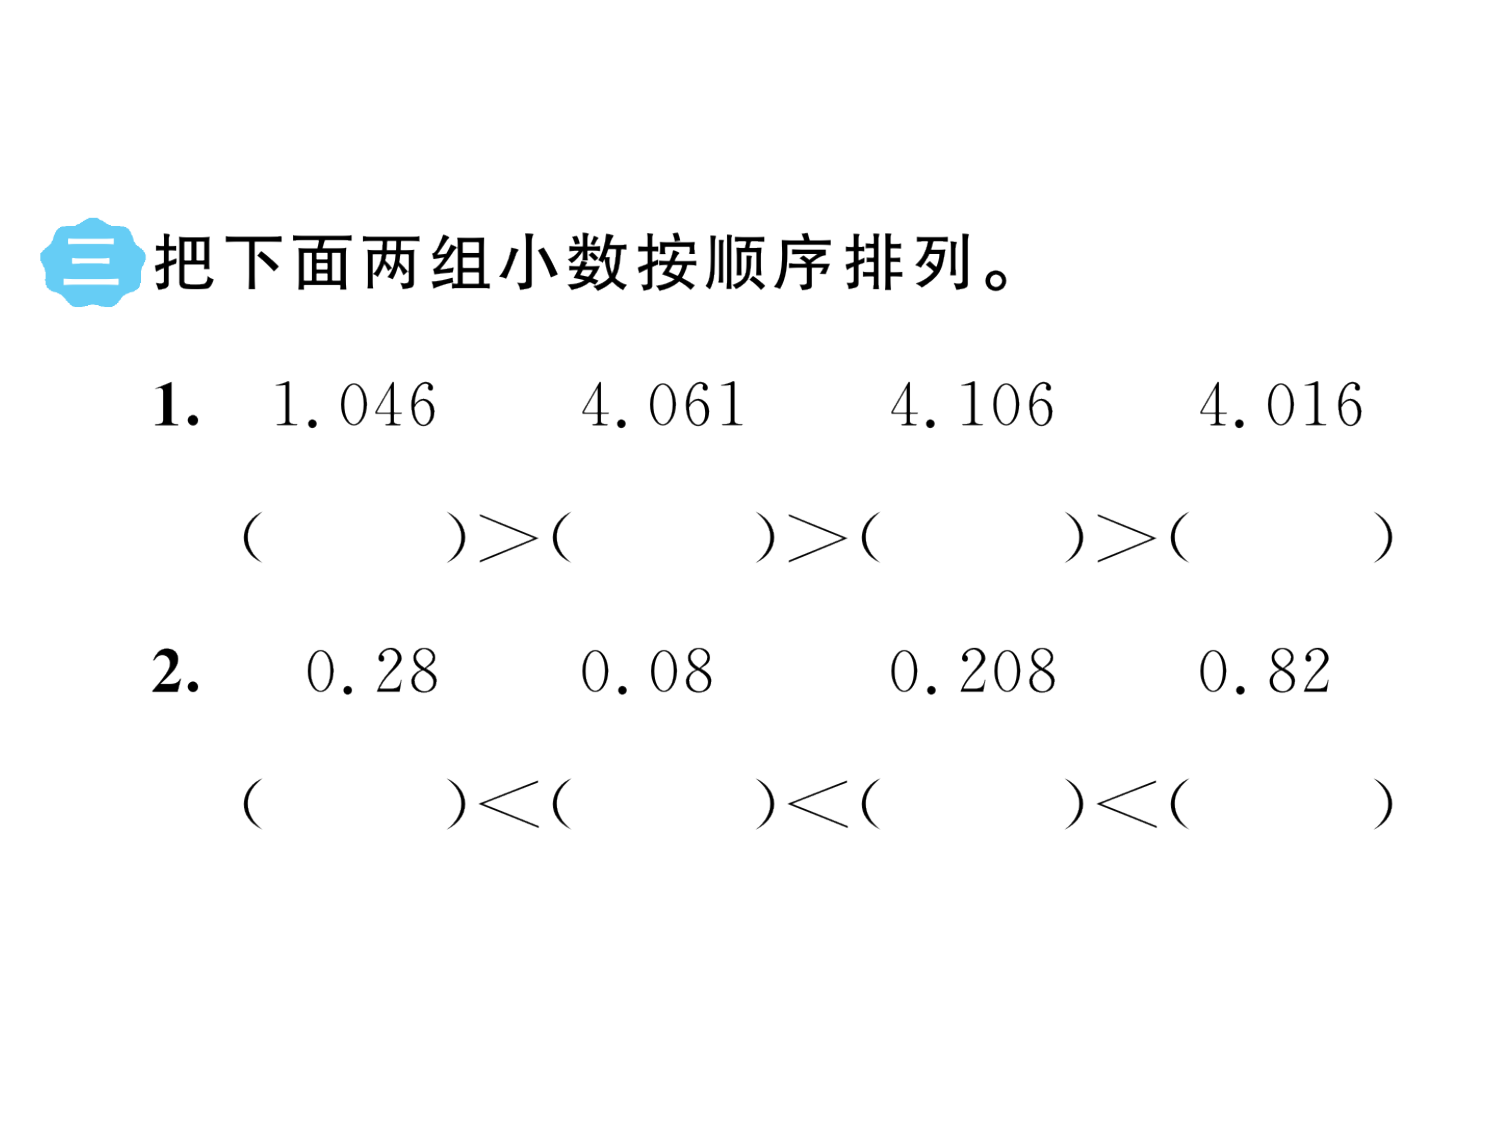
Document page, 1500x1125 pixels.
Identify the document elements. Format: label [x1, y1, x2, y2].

picture [35, 177, 1453, 884]
